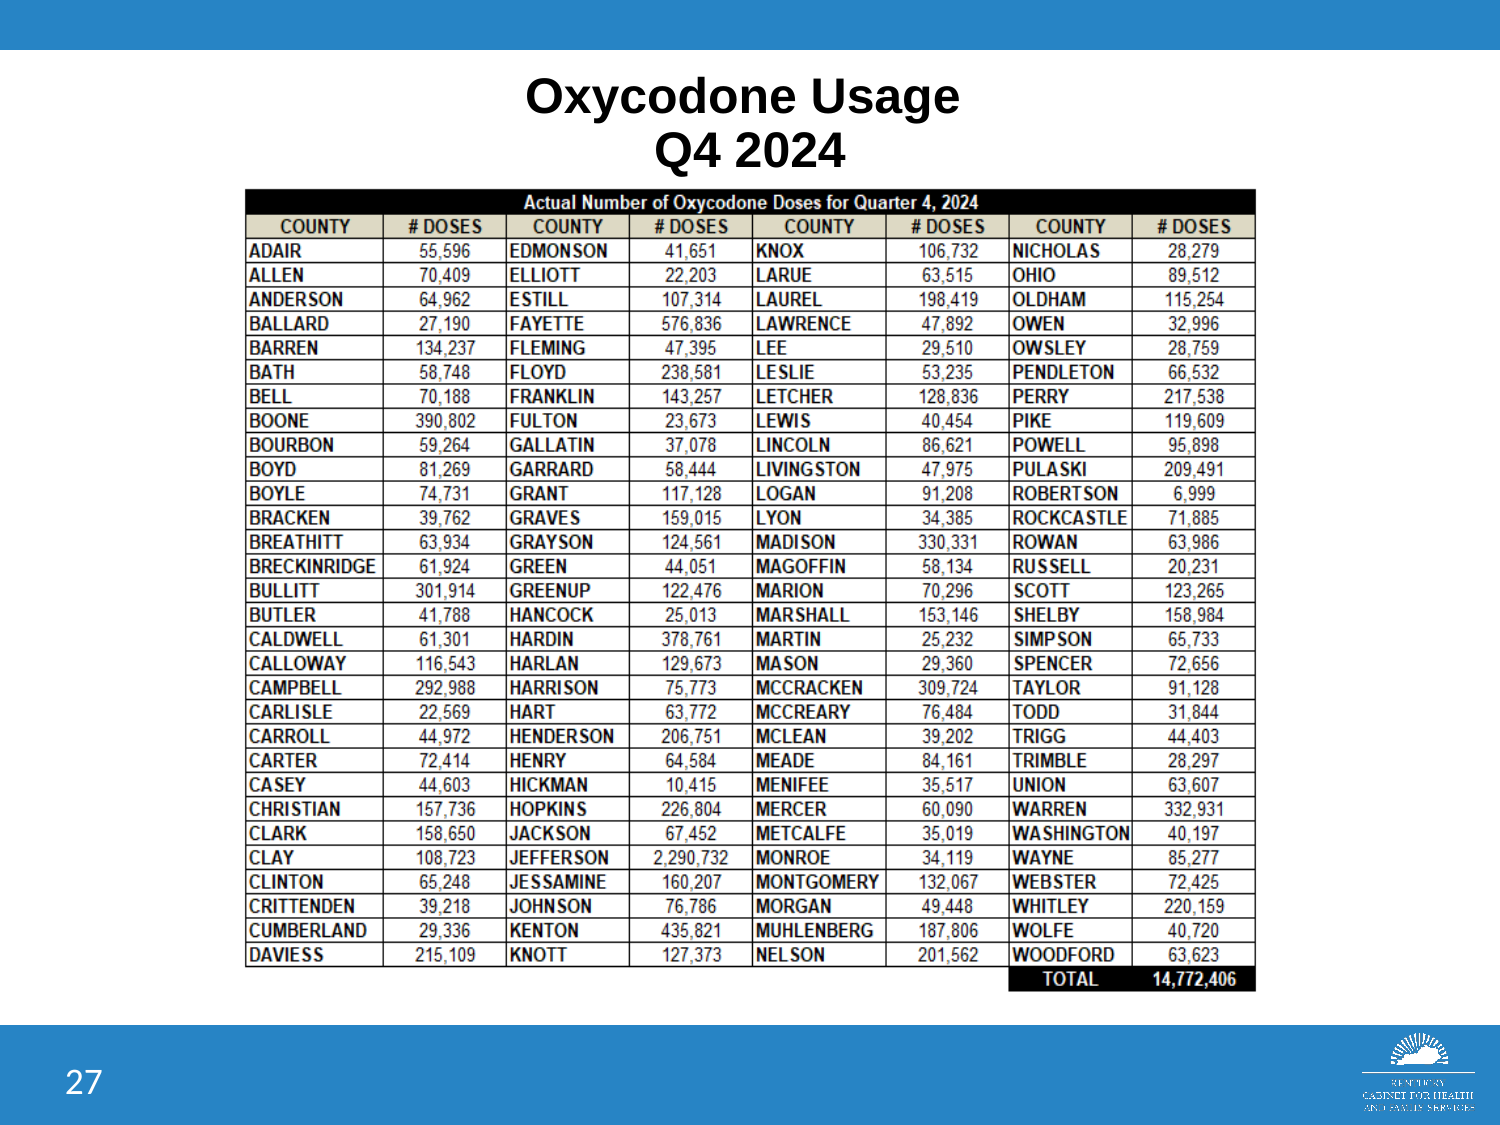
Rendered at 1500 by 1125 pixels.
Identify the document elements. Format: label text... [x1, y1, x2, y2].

picture [239, 185, 1261, 996]
picture [1362, 1033, 1475, 1111]
slide_number 27 [50, 1050, 400, 1110]
text_box Oxycodone Usage Q4 2024 [0, 52, 1500, 186]
